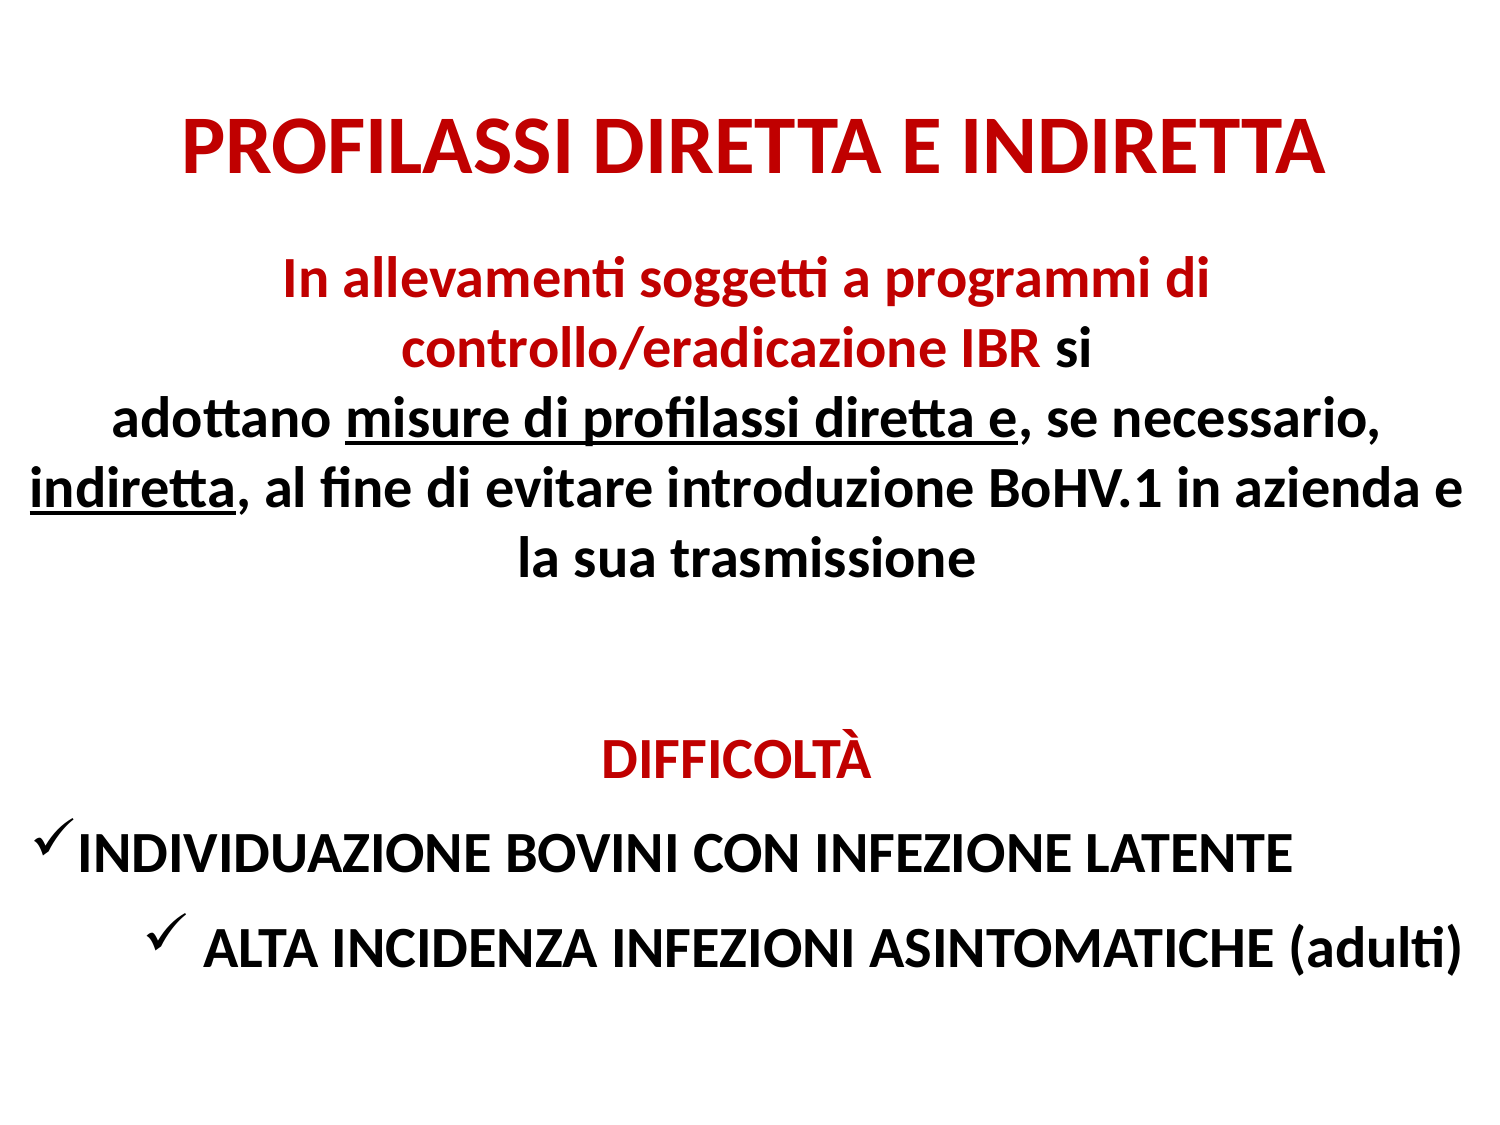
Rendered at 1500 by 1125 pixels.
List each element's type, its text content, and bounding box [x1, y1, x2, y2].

text_box DIFFICOLTÀ [490, 712, 971, 798]
text_box INDIVIDUAZIONE BOVINI CON INFEZIONE LATENTE [10, 807, 1314, 892]
text_box In allevamenti soggetti a programmi di controllo/eradicazione IBR si adottano misure di profilassi diretta e, se necessario, indiretta, al fine di evitare introduzione BoHV.1 in azienda e la sua trasmissione [11, 231, 1483, 597]
text_box ALTA INCIDENZA INFEZIONI ASINTOMATICHE (adulti) [123, 901, 1483, 987]
text_box PROFILASSI DIRETTA E INDIRETTA [166, 82, 1343, 198]
